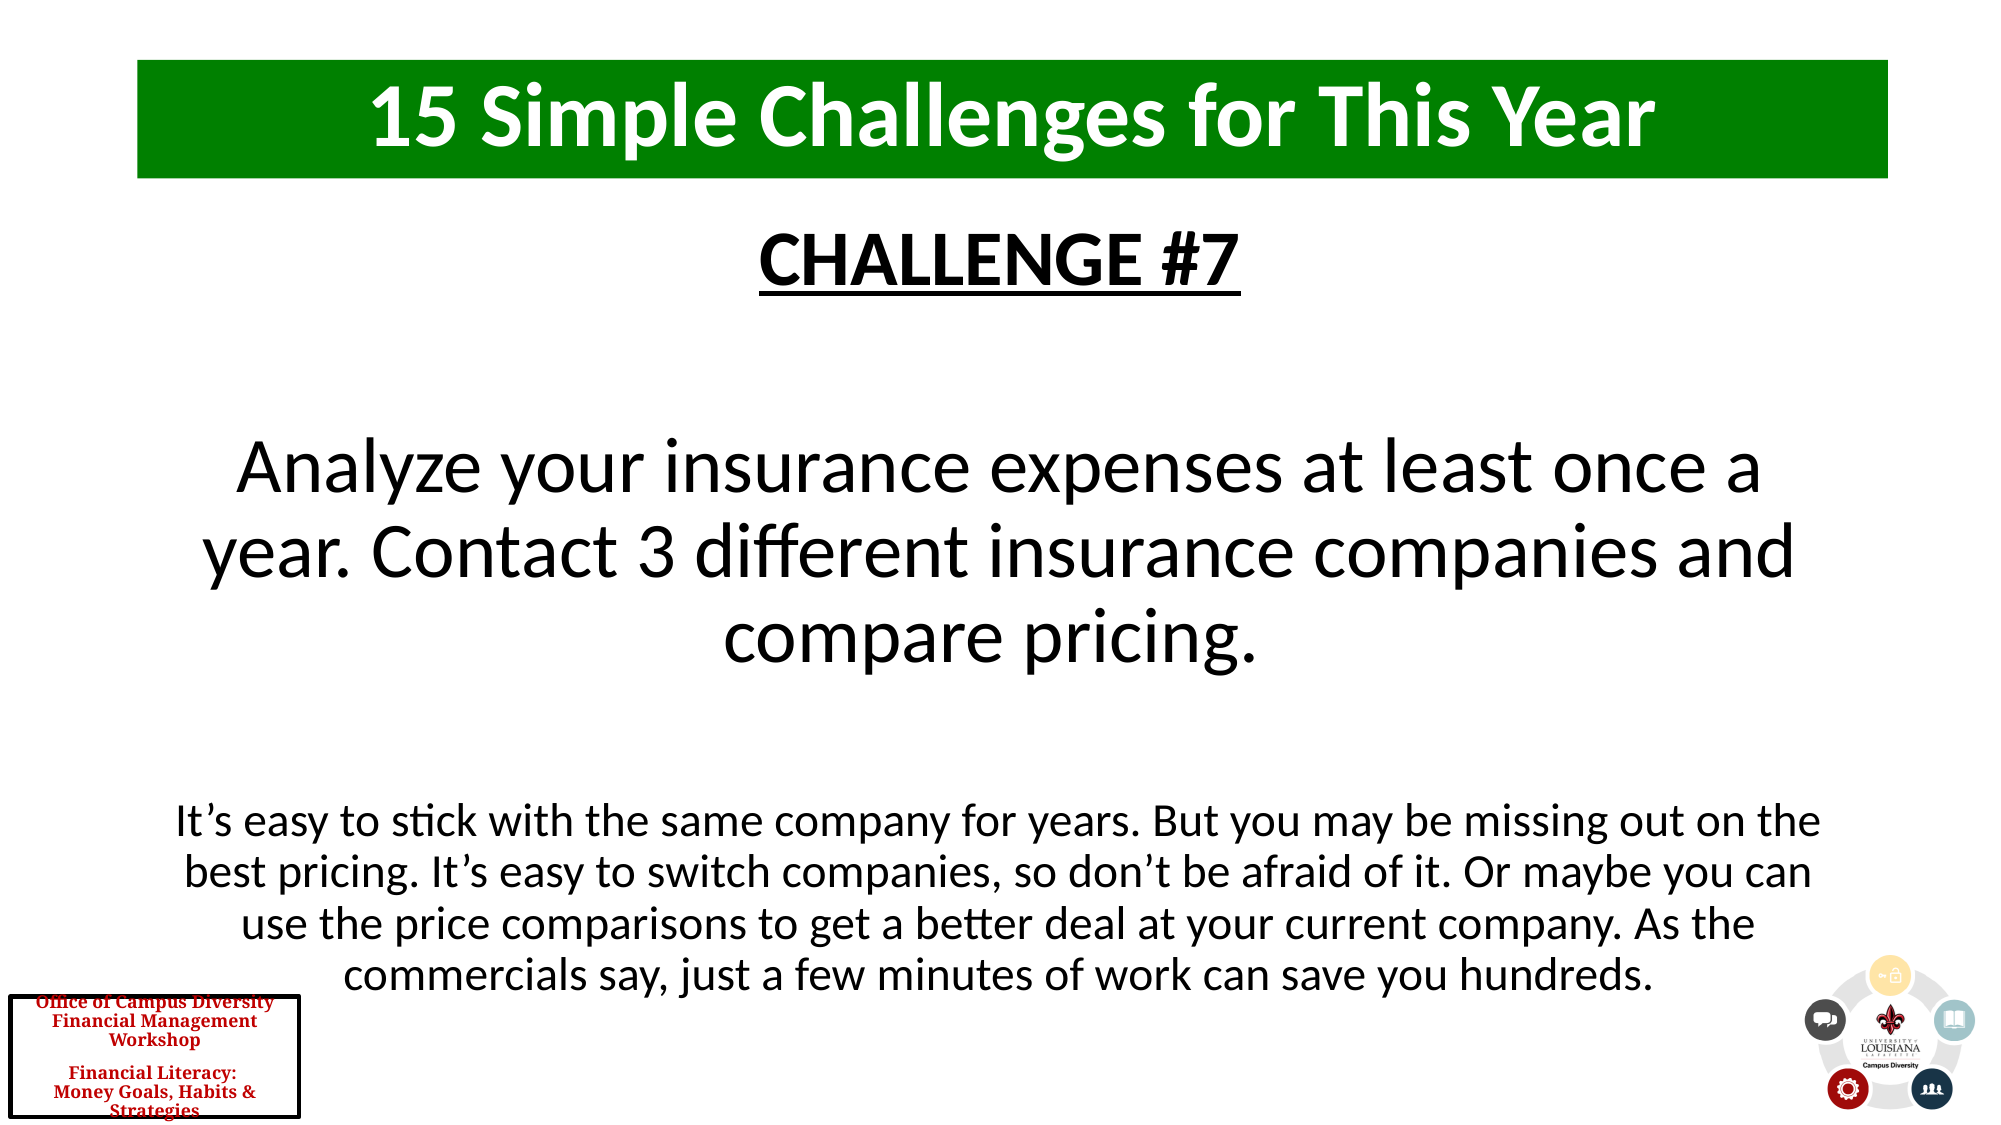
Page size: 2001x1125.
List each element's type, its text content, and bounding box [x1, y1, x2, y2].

list CHALLENGE #7 Analyze your insurance expenses at least once a year. Contact 3 different insurance companies and compare pricing. It’s easy to stick with the same company for years. But you may be missing out on the best pricing. It’s easy to switch companies, so don’t be afraid of it. Or maybe you can use the price comparisons to get a better deal at your current company. As the commercials say, just a few minutes of work can save you hundreds. [137, 210, 1863, 1014]
picture [1792, 947, 1990, 1118]
text_box 15 Simple Challenges for This Year [137, 59, 1888, 179]
